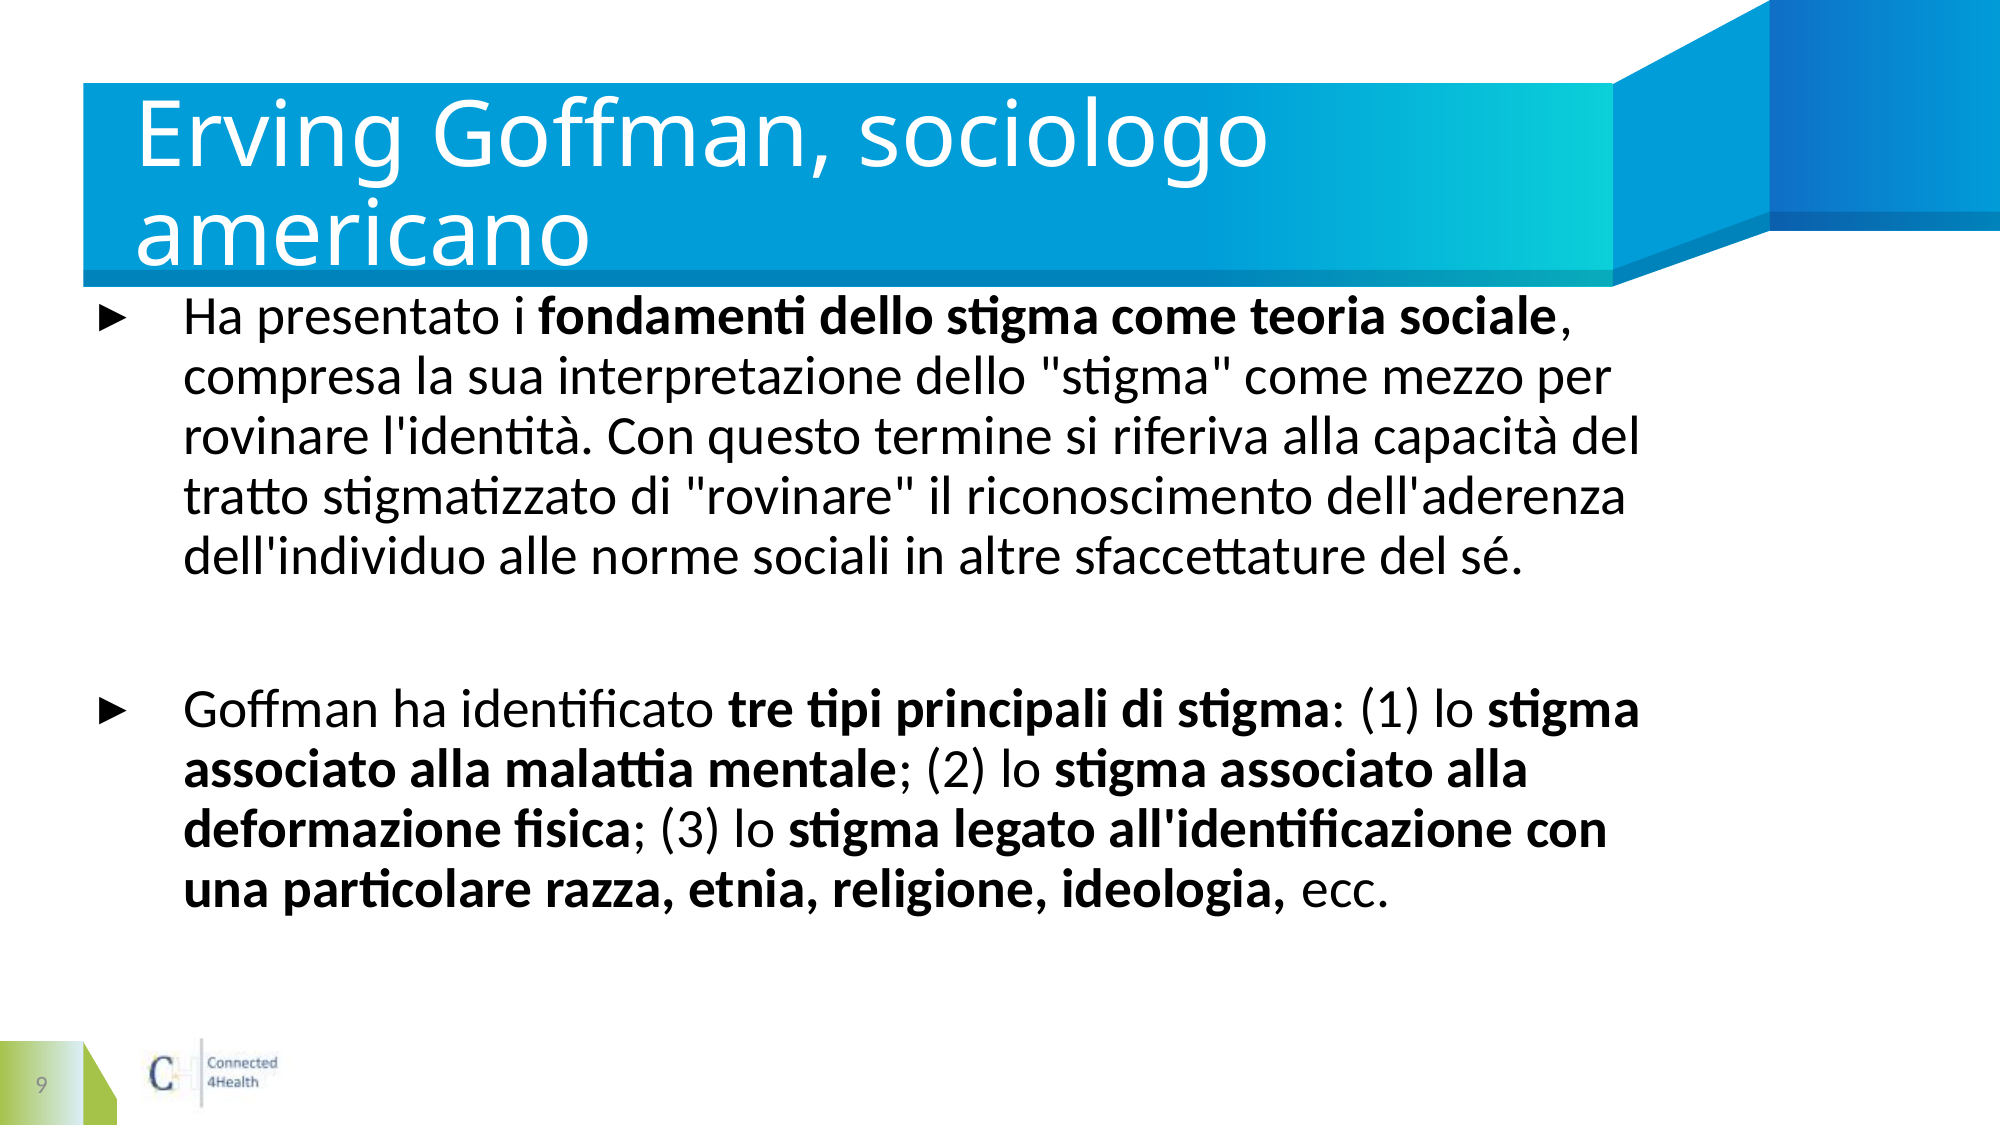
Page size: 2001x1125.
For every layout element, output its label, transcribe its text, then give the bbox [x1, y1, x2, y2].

picture [117, 1042, 293, 1125]
slide_number 9 [0, 1041, 84, 1125]
list Ha presentato i fondamenti dello stigma come teoria sociale, compresa la sua interpretazione dello "stigma" come mezzo per rovinare l'identità. Con questo termine si riferiva alla capacità del tratto stigmatizzato di "rovinare" il riconoscimento dell'aderenza dell'individuo alle norme sociali in altre sfaccettature del sé. Goffman ha identificato tre tipi principali di stigma: (1) lo stigma associato alla malattia mentale; (2) lo stigma associato alla deformazione fisica; (3) lo stigma legato all'identificazione con una particolare razza, etnia, religione, ideologia, ecc. [83, 286, 1709, 1042]
title Erving Goffman, sociologo americano [134, 85, 1613, 286]
